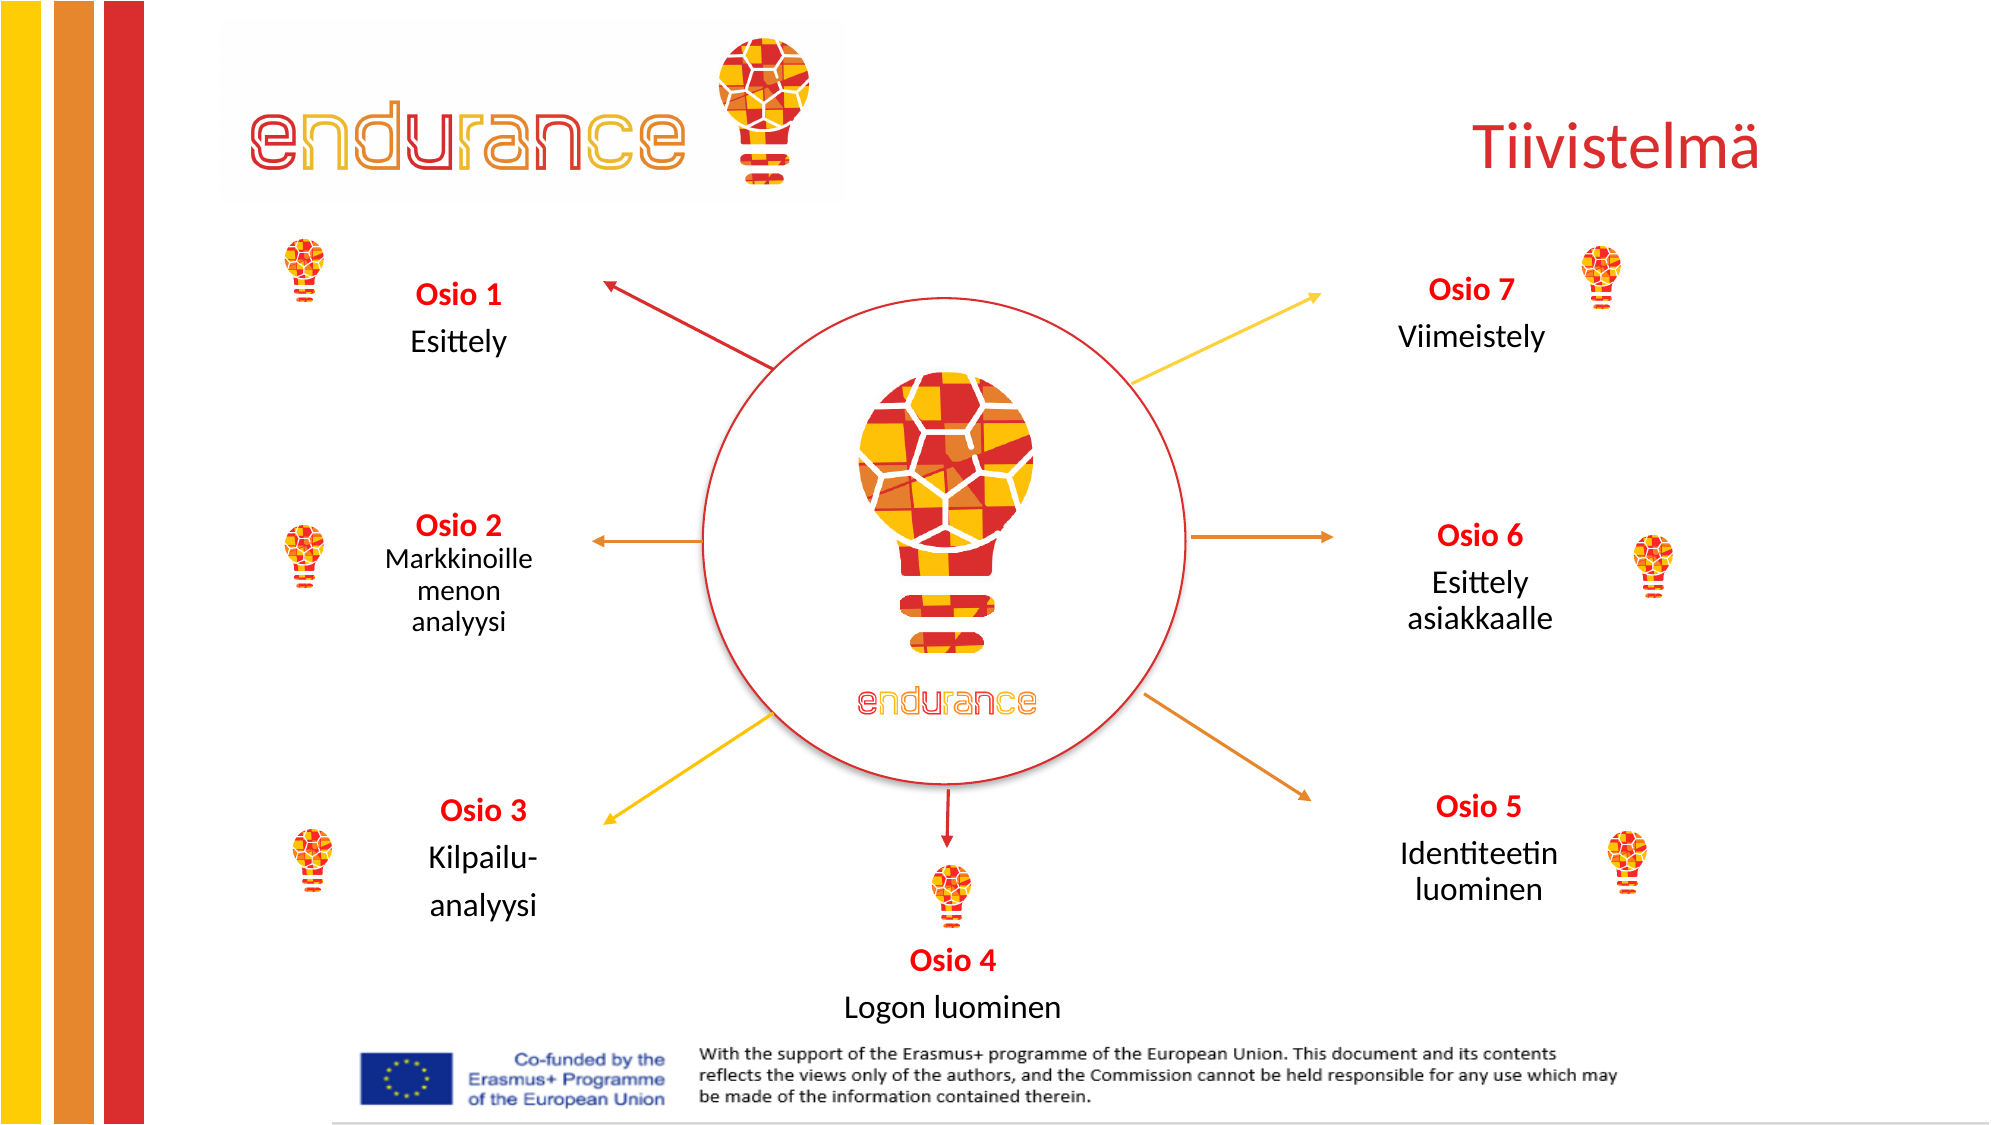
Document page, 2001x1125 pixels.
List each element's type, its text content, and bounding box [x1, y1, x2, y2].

text_box [0, 0, 43, 1125]
text_box [52, 0, 95, 1125]
picture [1574, 236, 1628, 317]
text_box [1131, 292, 1322, 385]
text_box Osio 1 Esittely [351, 211, 567, 426]
text_box Osio 7 Viimeistely [1364, 205, 1580, 422]
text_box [1143, 693, 1312, 802]
picture [331, 1032, 1990, 1125]
text_box Osio 6 Esittely asiakkaalle [1372, 469, 1588, 685]
text_box Osio 5 Identiteetin luominen [1371, 740, 1587, 956]
picture [277, 516, 331, 597]
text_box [602, 712, 774, 826]
title Tiivistelmä [1457, 80, 1966, 191]
picture [1600, 822, 1654, 902]
text_box Osio 4 Logon luominen [790, 912, 1116, 1029]
text_box Osio 2 Markkinoille menon analyysi [351, 480, 567, 697]
text_box Osio 3 Kilpailu- analyysi [375, 750, 592, 966]
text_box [602, 280, 774, 370]
picture [925, 856, 978, 936]
text_box [702, 298, 1186, 785]
picture [829, 333, 1064, 729]
picture [1626, 525, 1680, 606]
picture [277, 230, 331, 310]
picture [218, 17, 845, 203]
text_box [102, 0, 146, 1125]
picture [285, 819, 339, 900]
